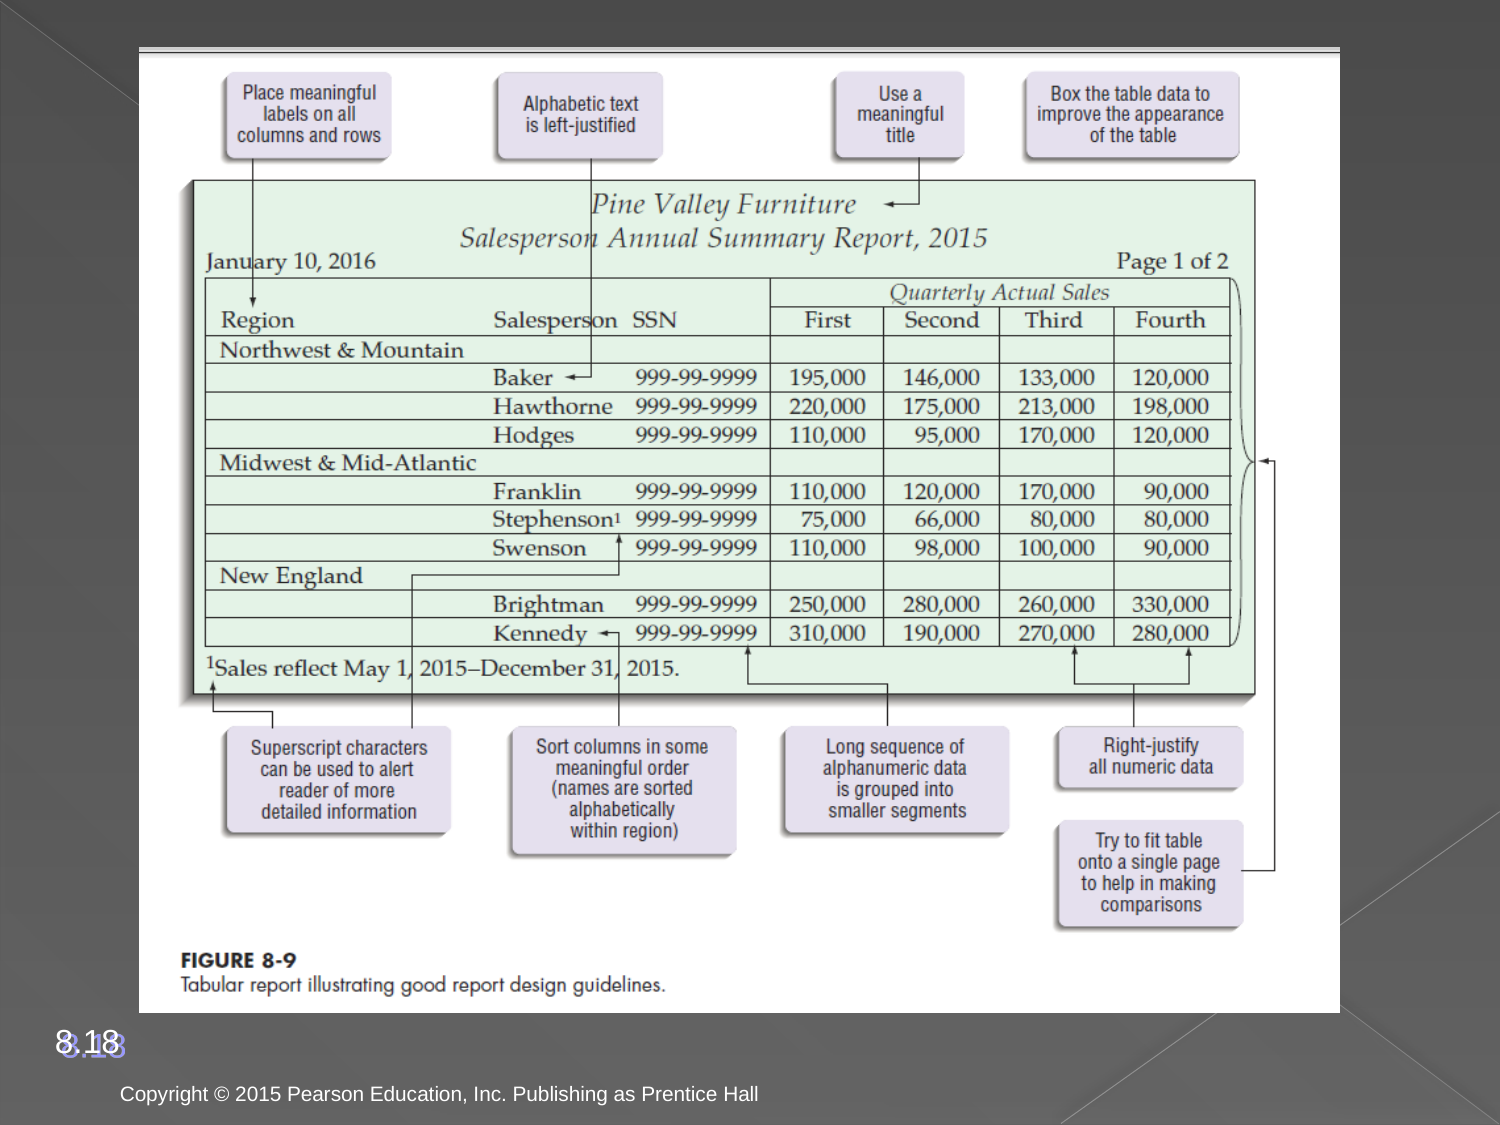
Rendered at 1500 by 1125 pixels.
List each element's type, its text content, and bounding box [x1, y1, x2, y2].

picture [139, 46, 1341, 1013]
text_box 8.18 [37, 1012, 138, 1107]
footer Copyright © 2015 Pearson Education, Inc. Publishing as Prentice Hall [75, 1063, 774, 1113]
